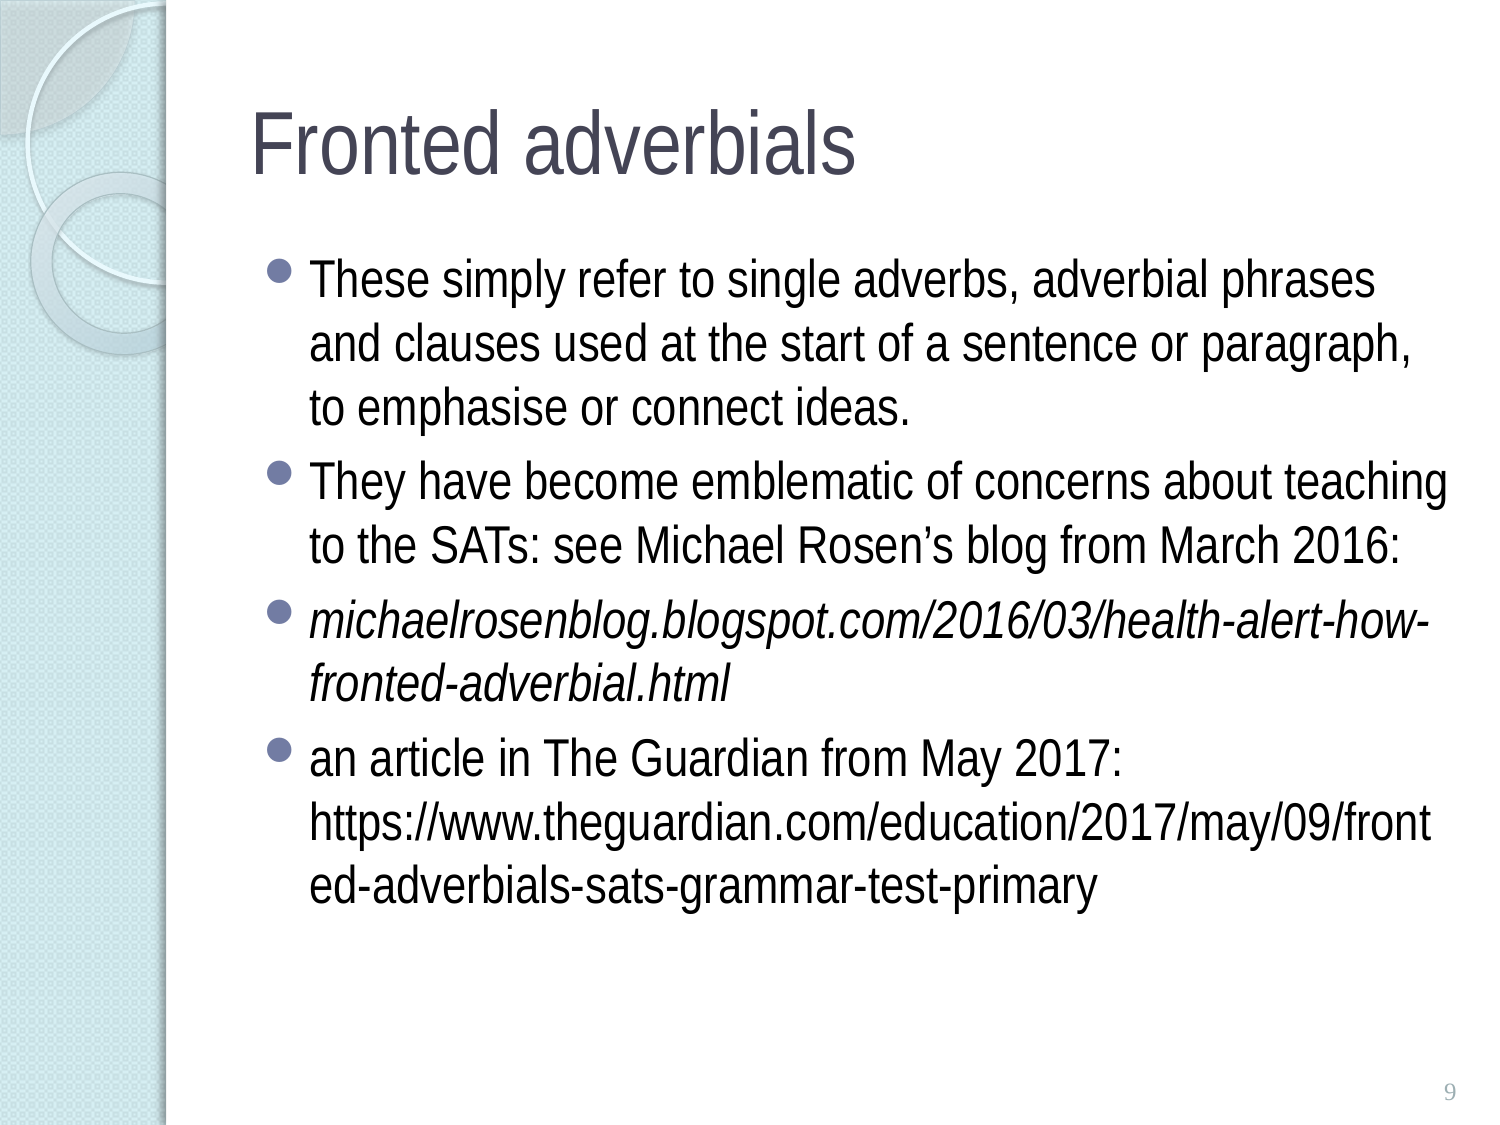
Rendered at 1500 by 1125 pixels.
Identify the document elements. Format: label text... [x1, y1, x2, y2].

slide_number 9 [1413, 1034, 1488, 1113]
title Fronted adverbials [235, 45, 1466, 233]
list These simply refer to single adverbs, adverbial phrases and clauses used at the start of a sentence or paragraph, to emphasise or connect ideas. They have become emblematic of concerns about teaching to the SATs: see Michael Rosen’s blog from March 2016: michaelrosenblog.blogspot.com/2016/03/health-alert-how-fronted-adverbial.html an article in The Guardian from May 2017: https://www.theguardian.com/education/2017/may/09/fronted-adverbials-sats-grammar-test-primary [235, 237, 1466, 1025]
